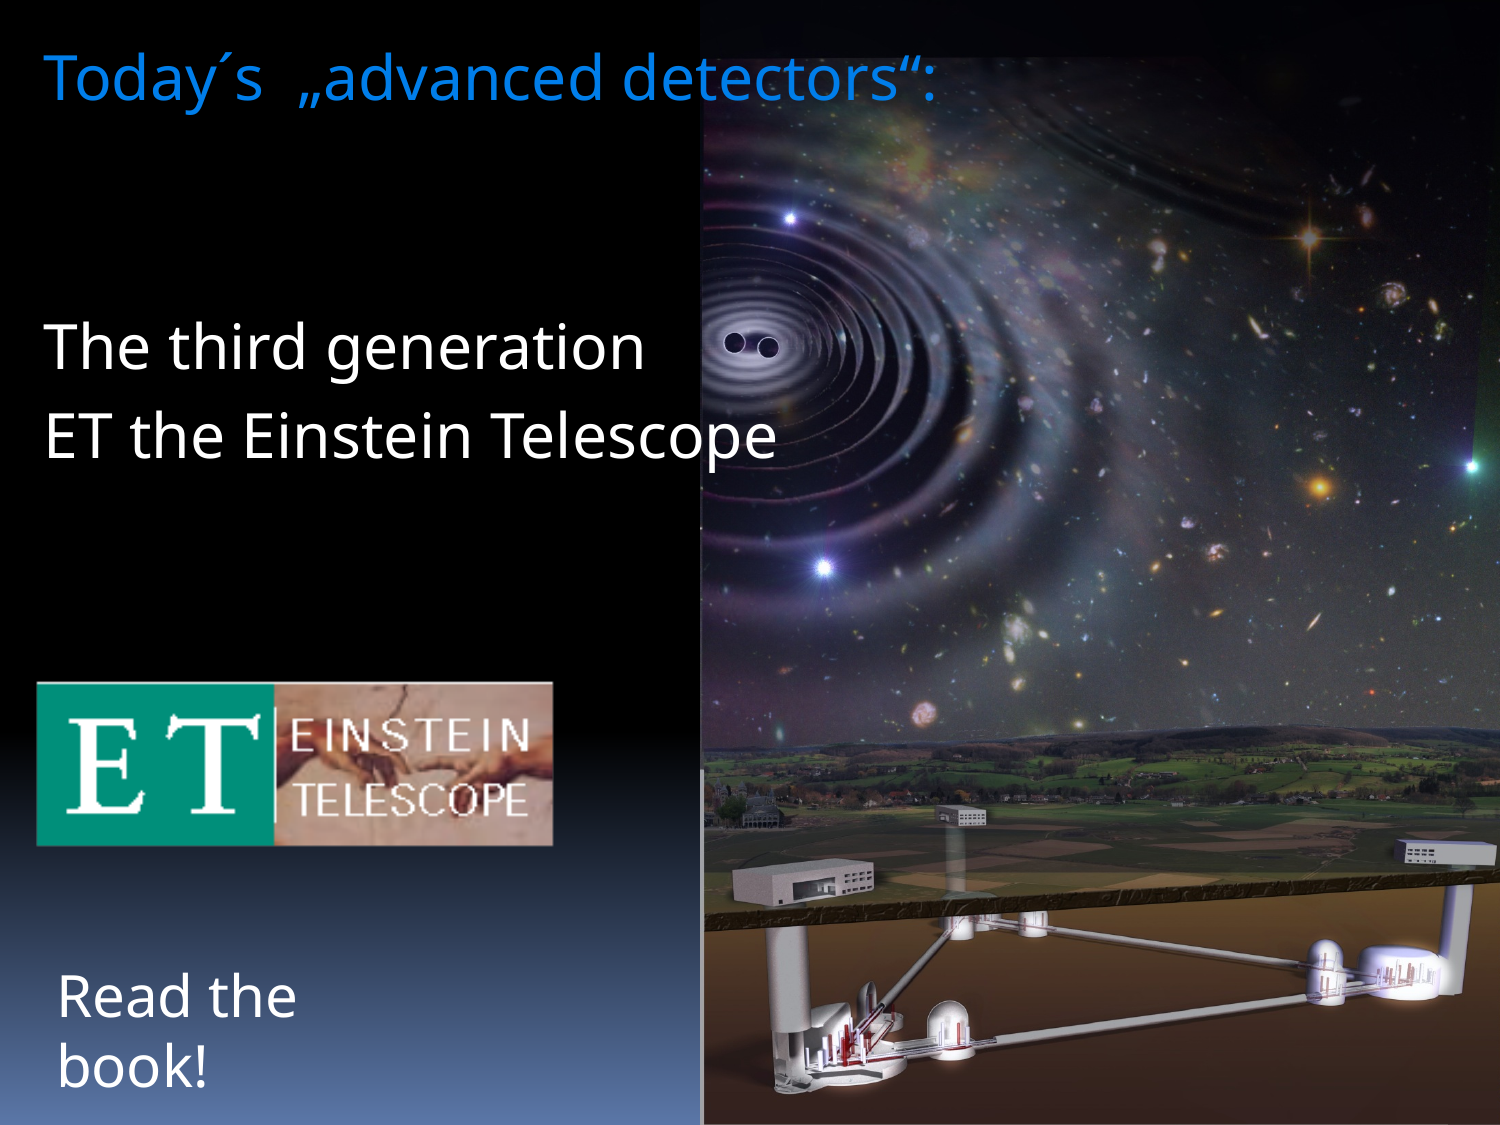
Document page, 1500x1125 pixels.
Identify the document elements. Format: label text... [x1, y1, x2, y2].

list Today´s „advanced detectors“: The third generation ET the Einstein Telescope [17, 30, 691, 781]
picture [35, 680, 556, 849]
picture [699, 0, 1500, 1125]
text_box Read the book! [41, 952, 479, 1107]
